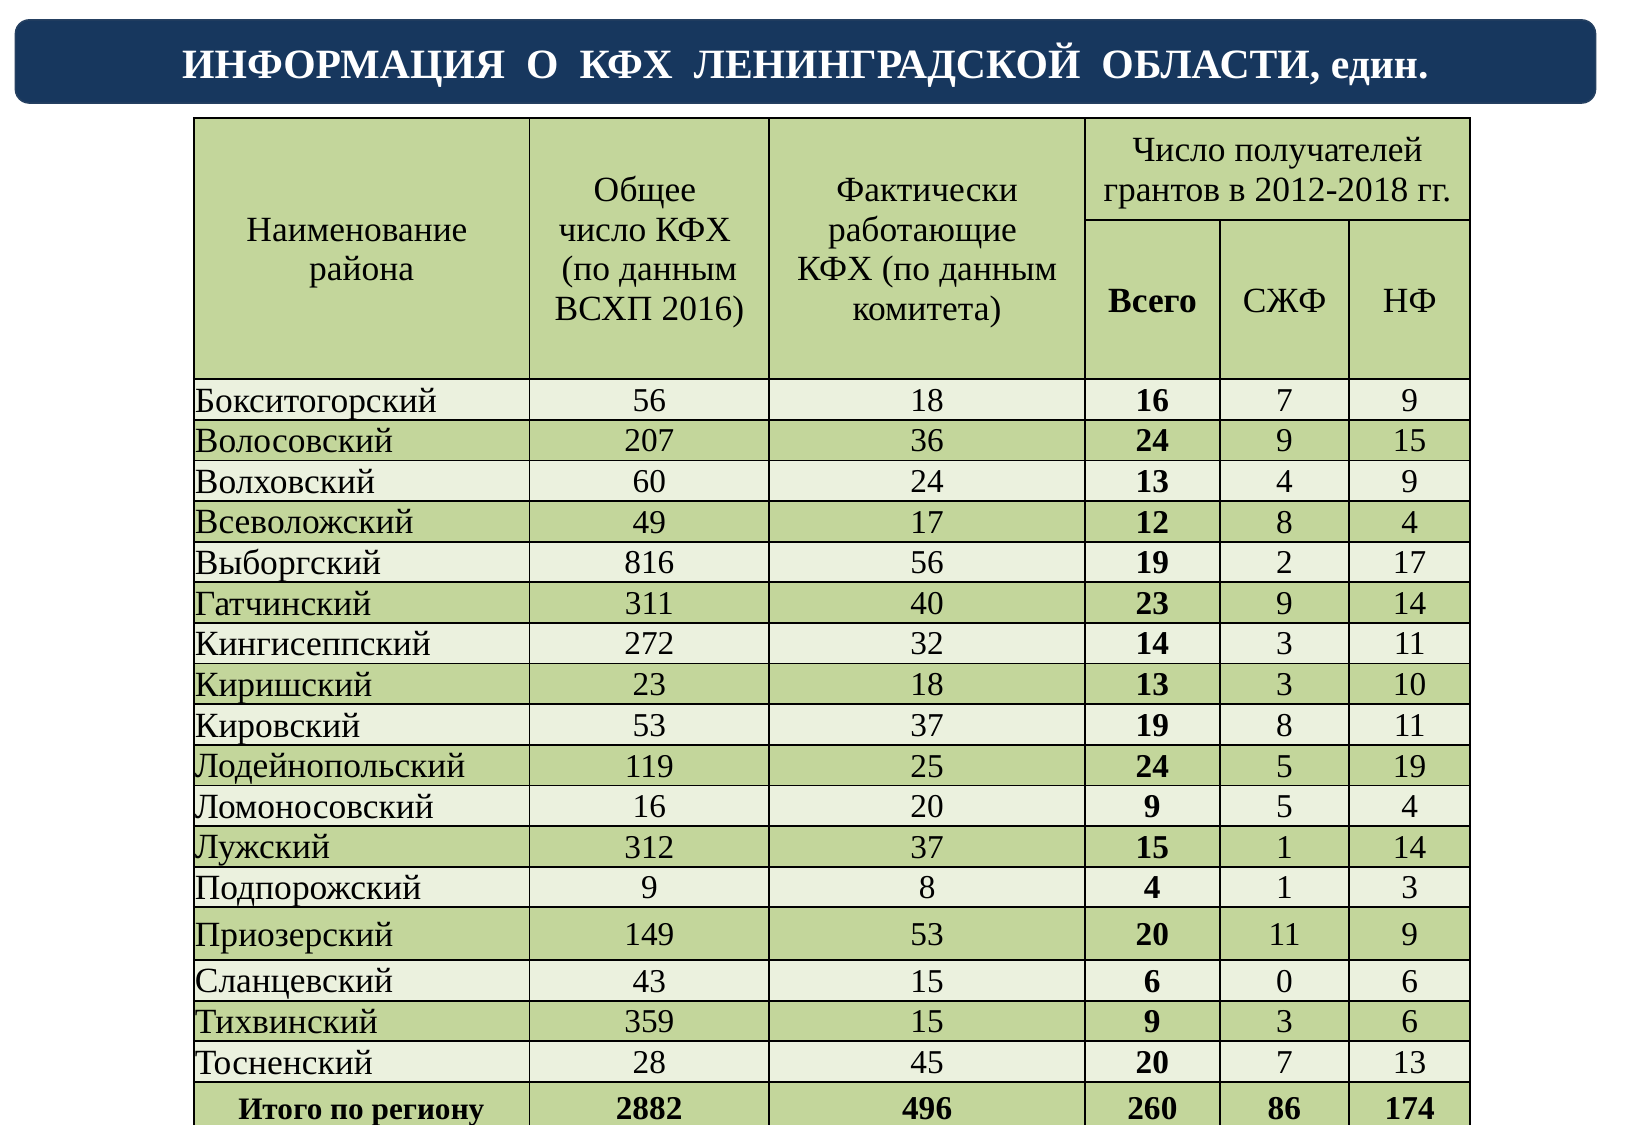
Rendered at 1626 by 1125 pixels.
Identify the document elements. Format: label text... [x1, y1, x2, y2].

table_cell 7 [1221, 1042, 1348, 1081]
table_cell 0 [1221, 961, 1348, 1000]
table_cell 1 [1221, 868, 1348, 906]
table_cell 8 [1221, 705, 1348, 744]
table_cell 496 [770, 1083, 1084, 1125]
table_cell 18 [770, 380, 1084, 419]
table_cell 24 [1086, 421, 1219, 460]
table_cell Тихвинский [195, 1002, 529, 1040]
table_cell 174 [1350, 1083, 1469, 1125]
table_cell 16 [530, 786, 768, 825]
table_cell 8 [770, 868, 1084, 906]
table_cell 19 [1086, 543, 1219, 581]
table_cell 43 [530, 961, 768, 1000]
table_cell 23 [530, 664, 768, 703]
table_cell 37 [770, 705, 1084, 744]
table_header Фактически работающие КФХ (по данным комитета) [770, 119, 1084, 378]
table_cell Приозерский [195, 908, 529, 959]
table_cell 53 [530, 705, 768, 744]
table_cell 9 [1221, 421, 1348, 460]
table_cell 13 [1350, 1042, 1469, 1081]
text_box ИНФОРМАЦИЯ О КФХ ЛЕНИНГРАДСКОЙ ОБЛАСТИ, един. [15, 19, 1596, 104]
table_cell 11 [1221, 908, 1348, 959]
table_cell 9 [1221, 583, 1348, 622]
table_cell 7 [1221, 380, 1348, 419]
table_cell Сланцевский [195, 961, 529, 1000]
table_cell Подпорожский [195, 868, 529, 906]
table_cell Всеволожский [195, 502, 529, 541]
table_header Наименование района [195, 119, 529, 378]
table_cell 49 [530, 502, 768, 541]
table_cell 14 [1350, 827, 1469, 866]
table_cell 2 [1221, 543, 1348, 581]
table_cell 17 [1350, 543, 1469, 581]
table_cell 36 [770, 421, 1084, 460]
table_cell 40 [770, 583, 1084, 622]
table_cell 3 [1221, 664, 1348, 703]
table_cell 37 [770, 827, 1084, 866]
table_cell Лодейнопольский [195, 746, 529, 785]
table_cell 3 [1350, 868, 1469, 906]
table_cell 24 [770, 461, 1084, 500]
table_cell Гатчинский [195, 583, 529, 622]
table_cell 5 [1221, 746, 1348, 785]
table_cell Бокситогорский [195, 380, 529, 419]
table_cell 9 [1086, 1002, 1219, 1040]
table_cell 23 [1086, 583, 1219, 622]
table_cell 56 [530, 380, 768, 419]
table_cell 3 [1221, 1002, 1348, 1040]
table_cell Тосненский [195, 1042, 529, 1081]
table_cell 14 [1350, 583, 1469, 622]
table_cell СЖФ [1221, 221, 1348, 378]
table_cell 15 [770, 1002, 1084, 1040]
table_cell 17 [770, 502, 1084, 541]
table_cell 56 [770, 543, 1084, 581]
table_cell 4 [1350, 502, 1469, 541]
table_cell 14 [1086, 624, 1219, 663]
table_cell 11 [1350, 705, 1469, 744]
table_cell 24 [1086, 746, 1219, 785]
table_header Число получателей грантов в 2012-2018 гг. [1086, 119, 1469, 219]
table_cell 149 [530, 908, 768, 959]
table_cell 359 [530, 1002, 768, 1040]
table_cell 207 [530, 421, 768, 460]
table_cell Волосовский [195, 421, 529, 460]
table_cell Выборгский [195, 543, 529, 581]
table_cell 260 [1086, 1083, 1219, 1125]
table_cell 2882 [530, 1083, 768, 1125]
table_cell 9 [1350, 461, 1469, 500]
table_cell 60 [530, 461, 768, 500]
table_cell 19 [1350, 746, 1469, 785]
table_cell Кингисеппский [195, 624, 529, 663]
table_cell 18 [770, 664, 1084, 703]
table_cell 9 [1350, 908, 1469, 959]
table_cell 3 [1221, 624, 1348, 663]
table_cell Итого по региону [195, 1083, 529, 1125]
table_cell 15 [1086, 827, 1219, 866]
table_cell НФ [1350, 221, 1469, 378]
table_cell 312 [530, 827, 768, 866]
table_cell Кировский [195, 705, 529, 744]
table_cell 25 [770, 746, 1084, 785]
table_cell 86 [1221, 1083, 1348, 1125]
table_cell 20 [770, 786, 1084, 825]
table_cell 11 [1350, 624, 1469, 663]
table_cell 5 [1221, 786, 1348, 825]
table_cell 816 [530, 543, 768, 581]
table_cell 9 [1350, 380, 1469, 419]
table_cell Лужский [195, 827, 529, 866]
table_cell 45 [770, 1042, 1084, 1081]
table_header Общее число КФХ (по данным ВСХП 2016) [530, 119, 768, 378]
table_cell 12 [1086, 502, 1219, 541]
table_cell 8 [1221, 502, 1348, 541]
table_cell 32 [770, 624, 1084, 663]
table_cell 6 [1086, 961, 1219, 1000]
table_cell 20 [1086, 1042, 1219, 1081]
table_cell 4 [1086, 868, 1219, 906]
table_cell 9 [530, 868, 768, 906]
table_cell 4 [1221, 461, 1348, 500]
table_cell 6 [1350, 961, 1469, 1000]
table_cell 119 [530, 746, 768, 785]
table_cell 19 [1086, 705, 1219, 744]
table_cell Киришский [195, 664, 529, 703]
table_cell 1 [1221, 827, 1348, 866]
table_cell 15 [770, 961, 1084, 1000]
table_cell 13 [1086, 461, 1219, 500]
table_cell 10 [1350, 664, 1469, 703]
table_cell 13 [1086, 664, 1219, 703]
table_cell 9 [1086, 786, 1219, 825]
table_cell 20 [1086, 908, 1219, 959]
table_cell 4 [1350, 786, 1469, 825]
table_cell 311 [530, 583, 768, 622]
table_cell Ломоносовский [195, 786, 529, 825]
table_cell 6 [1350, 1002, 1469, 1040]
table_cell Всего [1086, 221, 1219, 378]
table_cell 53 [770, 908, 1084, 959]
table_cell 28 [530, 1042, 768, 1081]
table_cell Волховский [195, 461, 529, 500]
table_cell 272 [530, 624, 768, 663]
table_cell 15 [1350, 421, 1469, 460]
table_cell 16 [1086, 380, 1219, 419]
